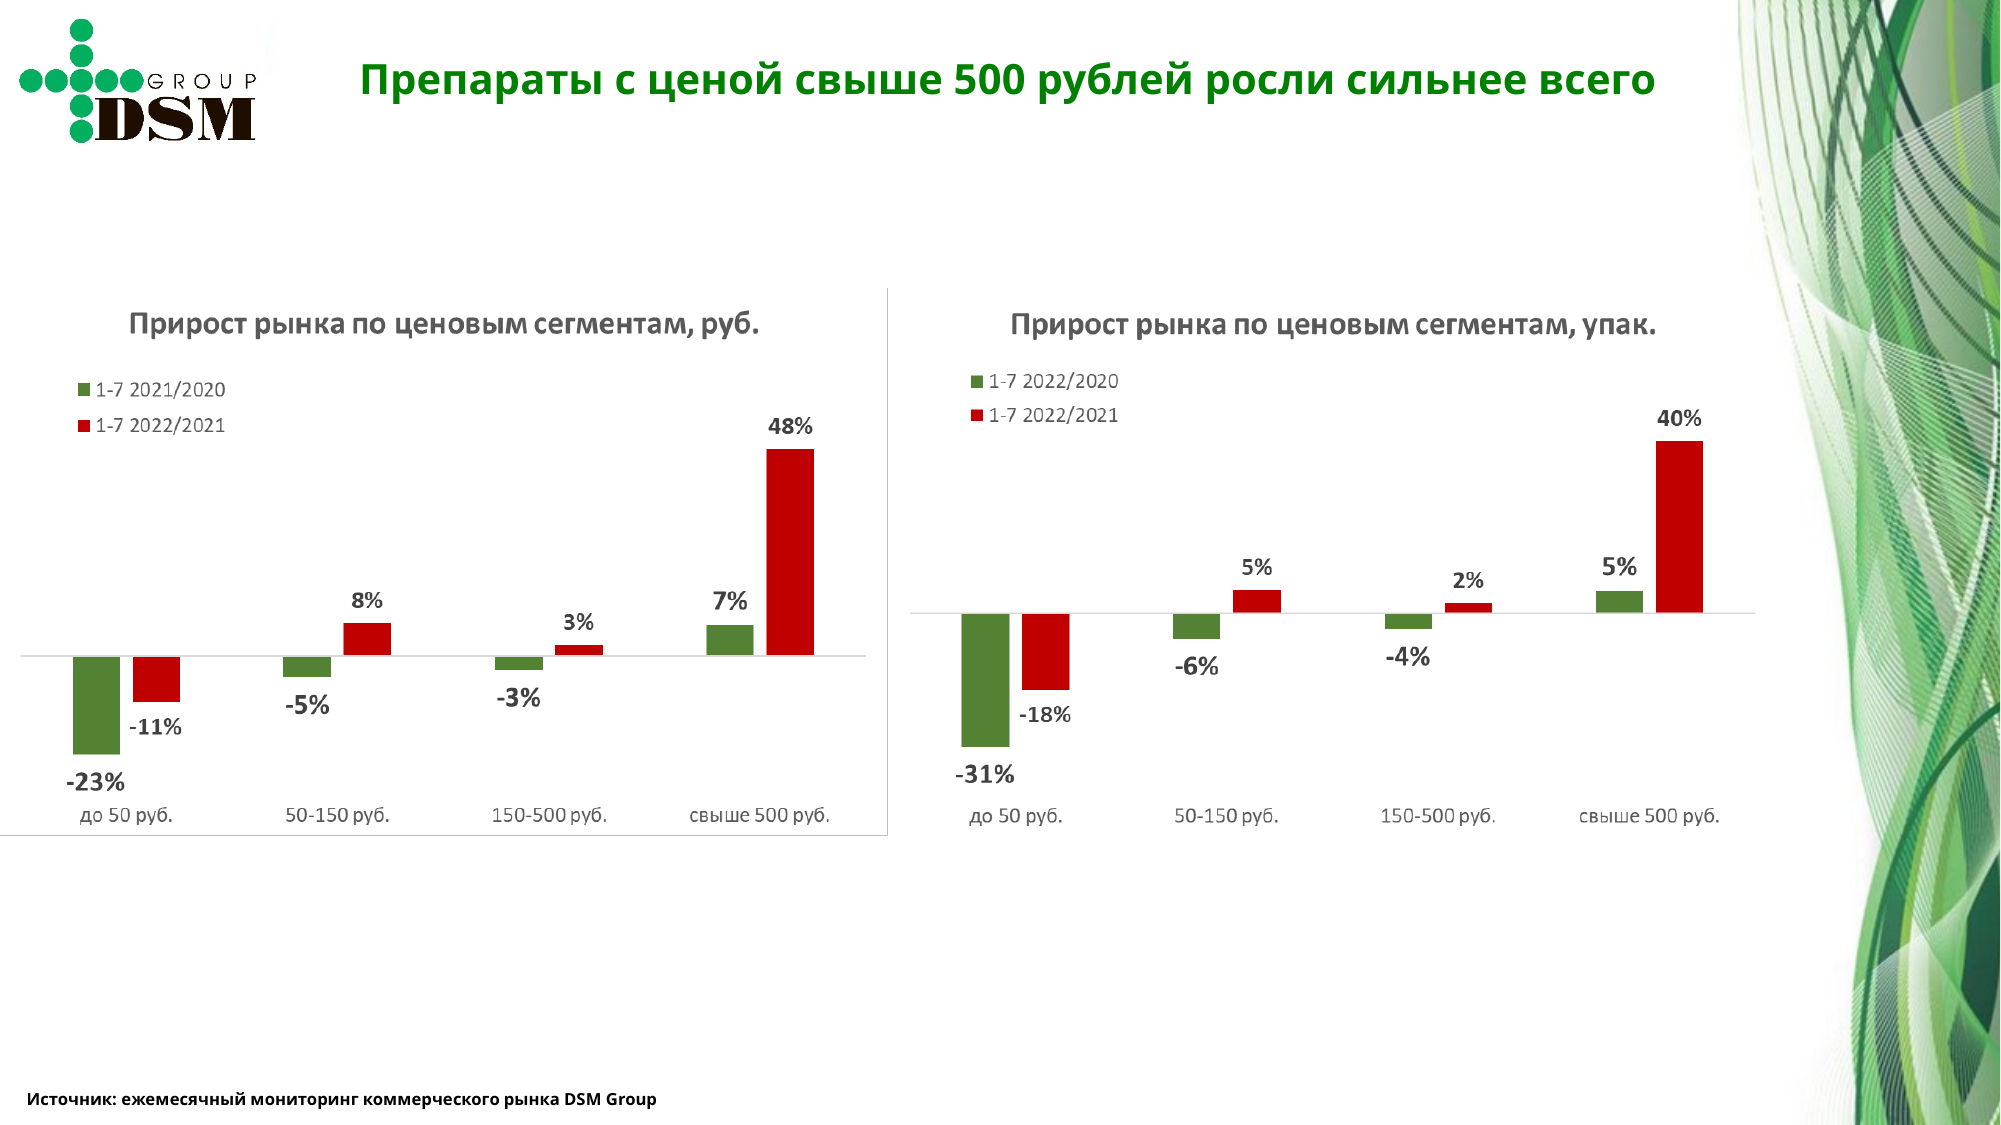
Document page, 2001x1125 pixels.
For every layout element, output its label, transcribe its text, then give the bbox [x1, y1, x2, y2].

picture [0, 0, 2001, 1125]
text_box Препараты с ценой свыше 500 рублей росли сильнее всего [344, 45, 1728, 111]
text_box Источник: ежемесячный мониторинг коммерческого рынка DSM Group [11, 1081, 957, 1117]
